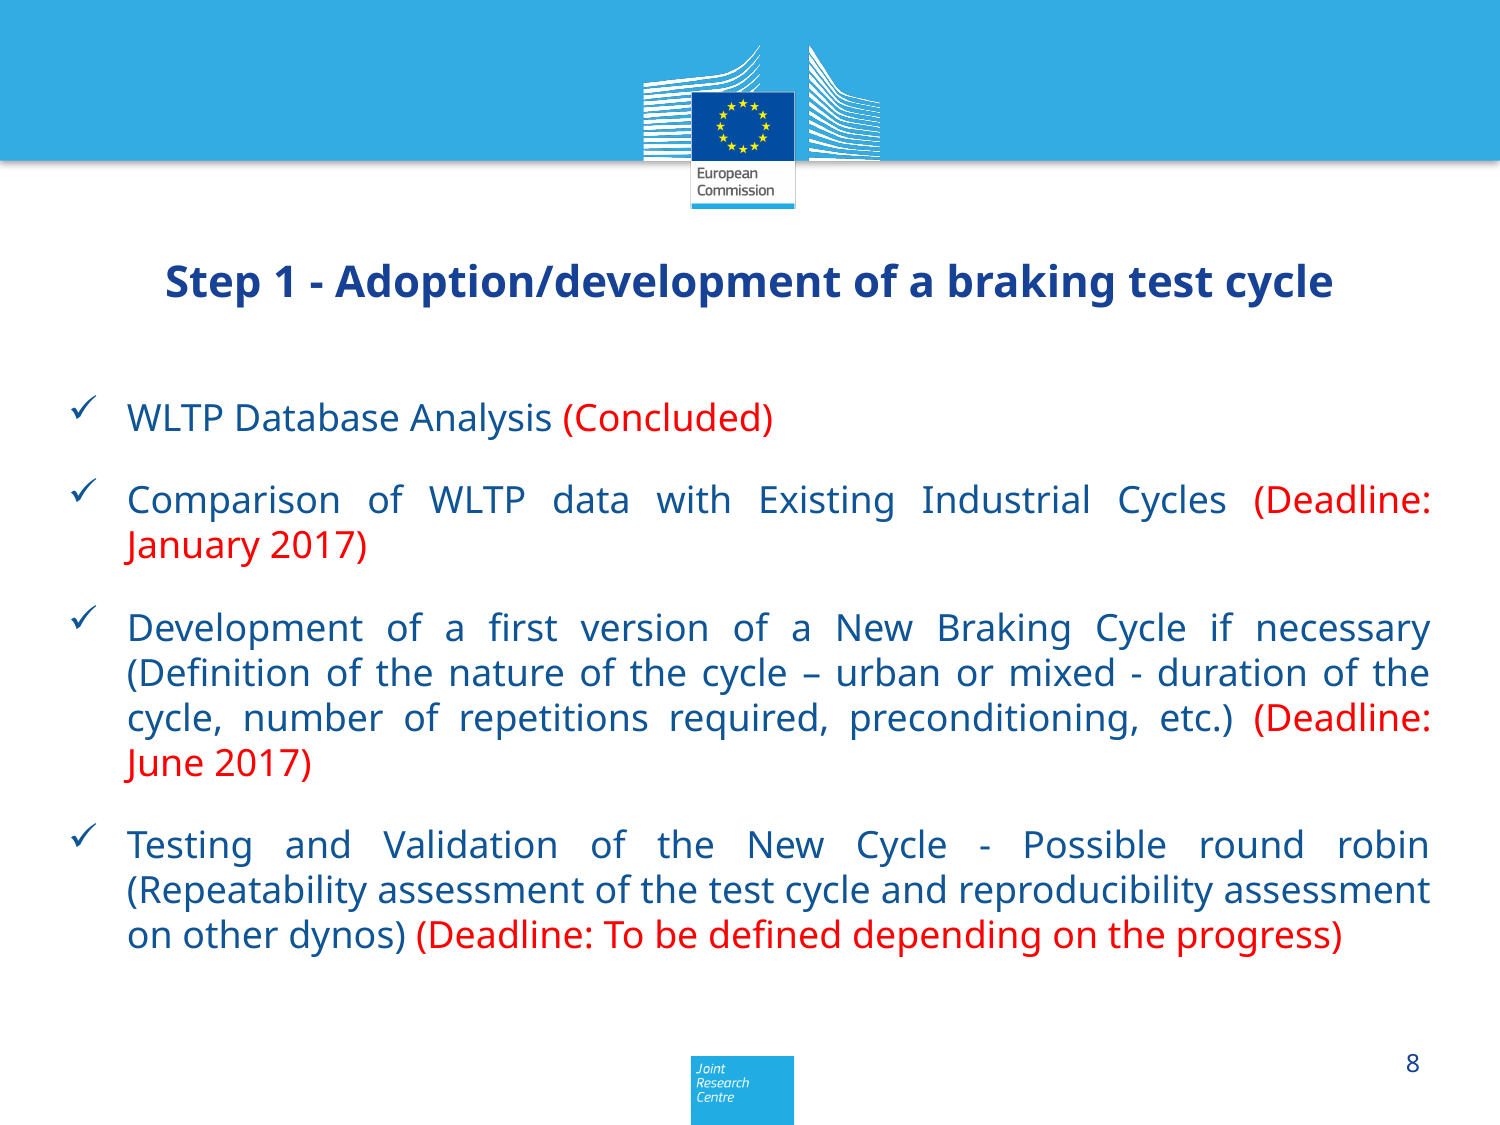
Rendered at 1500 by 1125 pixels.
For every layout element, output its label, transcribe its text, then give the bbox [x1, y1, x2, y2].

text_box WLTP Database Analysis (Concluded) Comparison of WLTP data with Existing Industrial Cycles (Deadline: January 2017) Development of a first version of a New Braking Cycle if necessary (Definition of the nature of the cycle – urban or mixed - duration of the cycle, number of repetitions required, preconditioning, etc.) (Deadline: June 2017) Testing and Validation of the New Cycle - Possible round robin (Repeatability assessment of the test cycle and reproducibility assessment on other dynos) (Deadline: To be defined depending on the progress) [53, 361, 1447, 988]
text_box Step 1 - Adoption/development of a braking test cycle [8, 219, 1492, 315]
